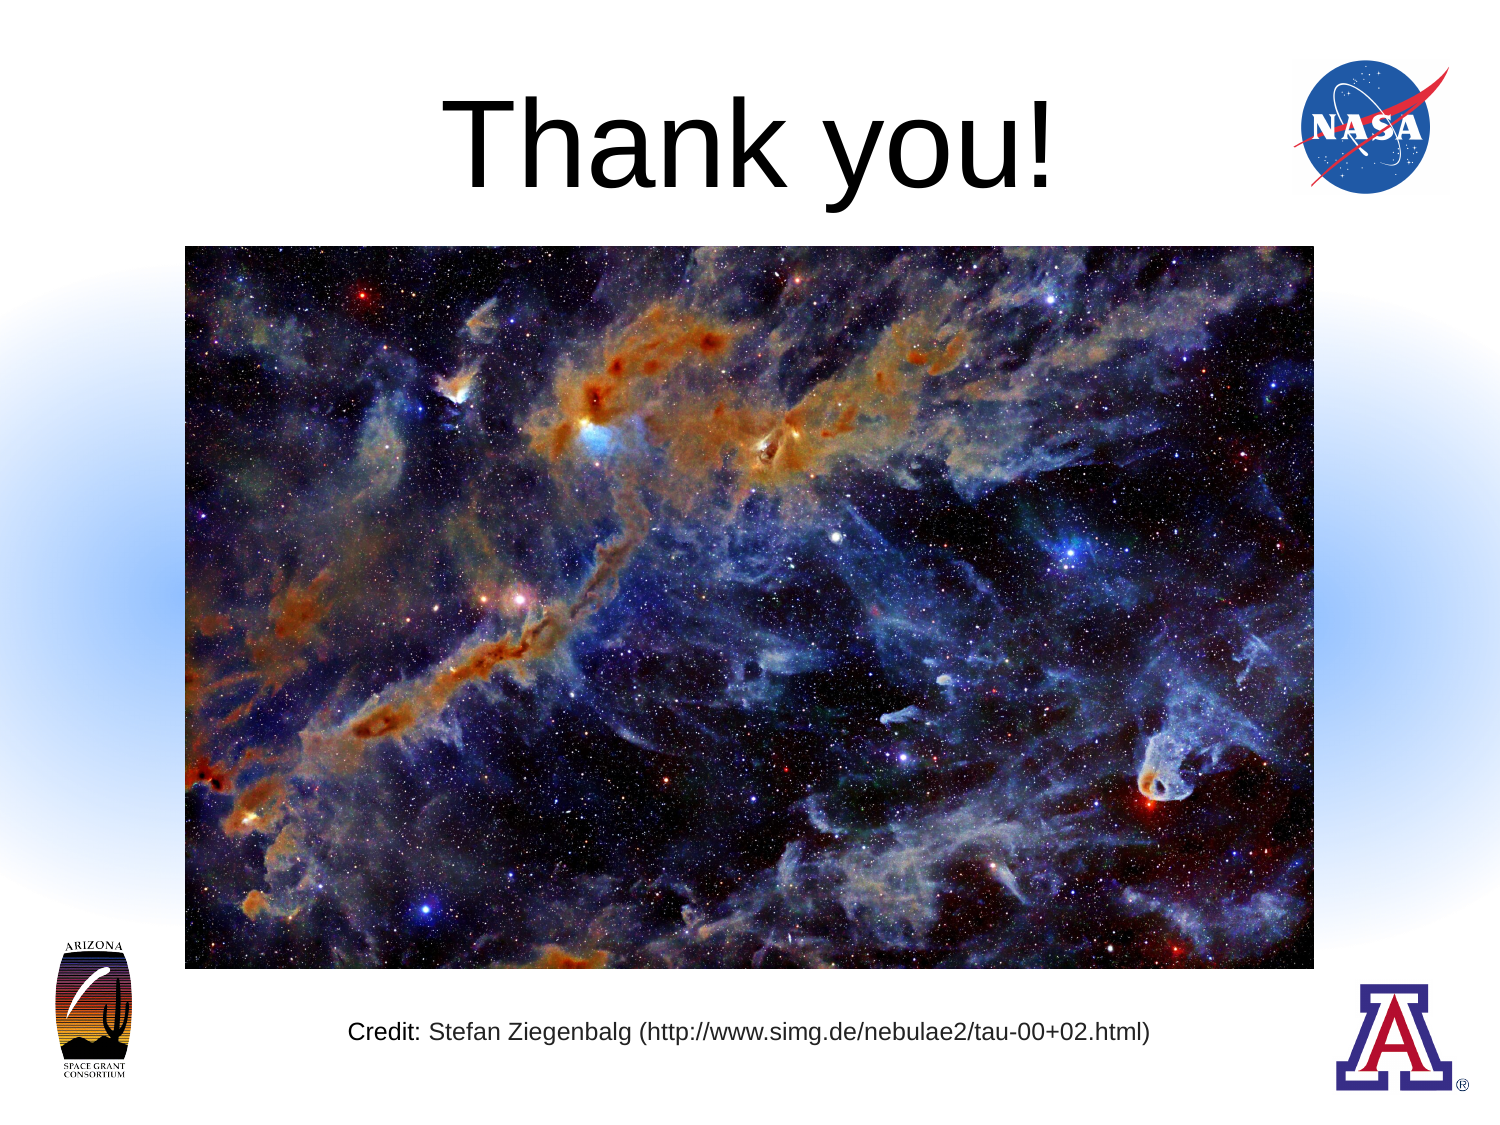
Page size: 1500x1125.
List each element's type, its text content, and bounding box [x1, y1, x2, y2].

picture [1292, 59, 1450, 195]
text_box Credit: Stefan Ziegenbalg (http://www.simg.de/nebulae2/tau-00+02.html) [333, 1008, 1167, 1053]
picture [1332, 979, 1469, 1095]
picture [52, 938, 134, 1079]
title Thank you! [103, 0, 1397, 222]
picture [0, 246, 1500, 969]
